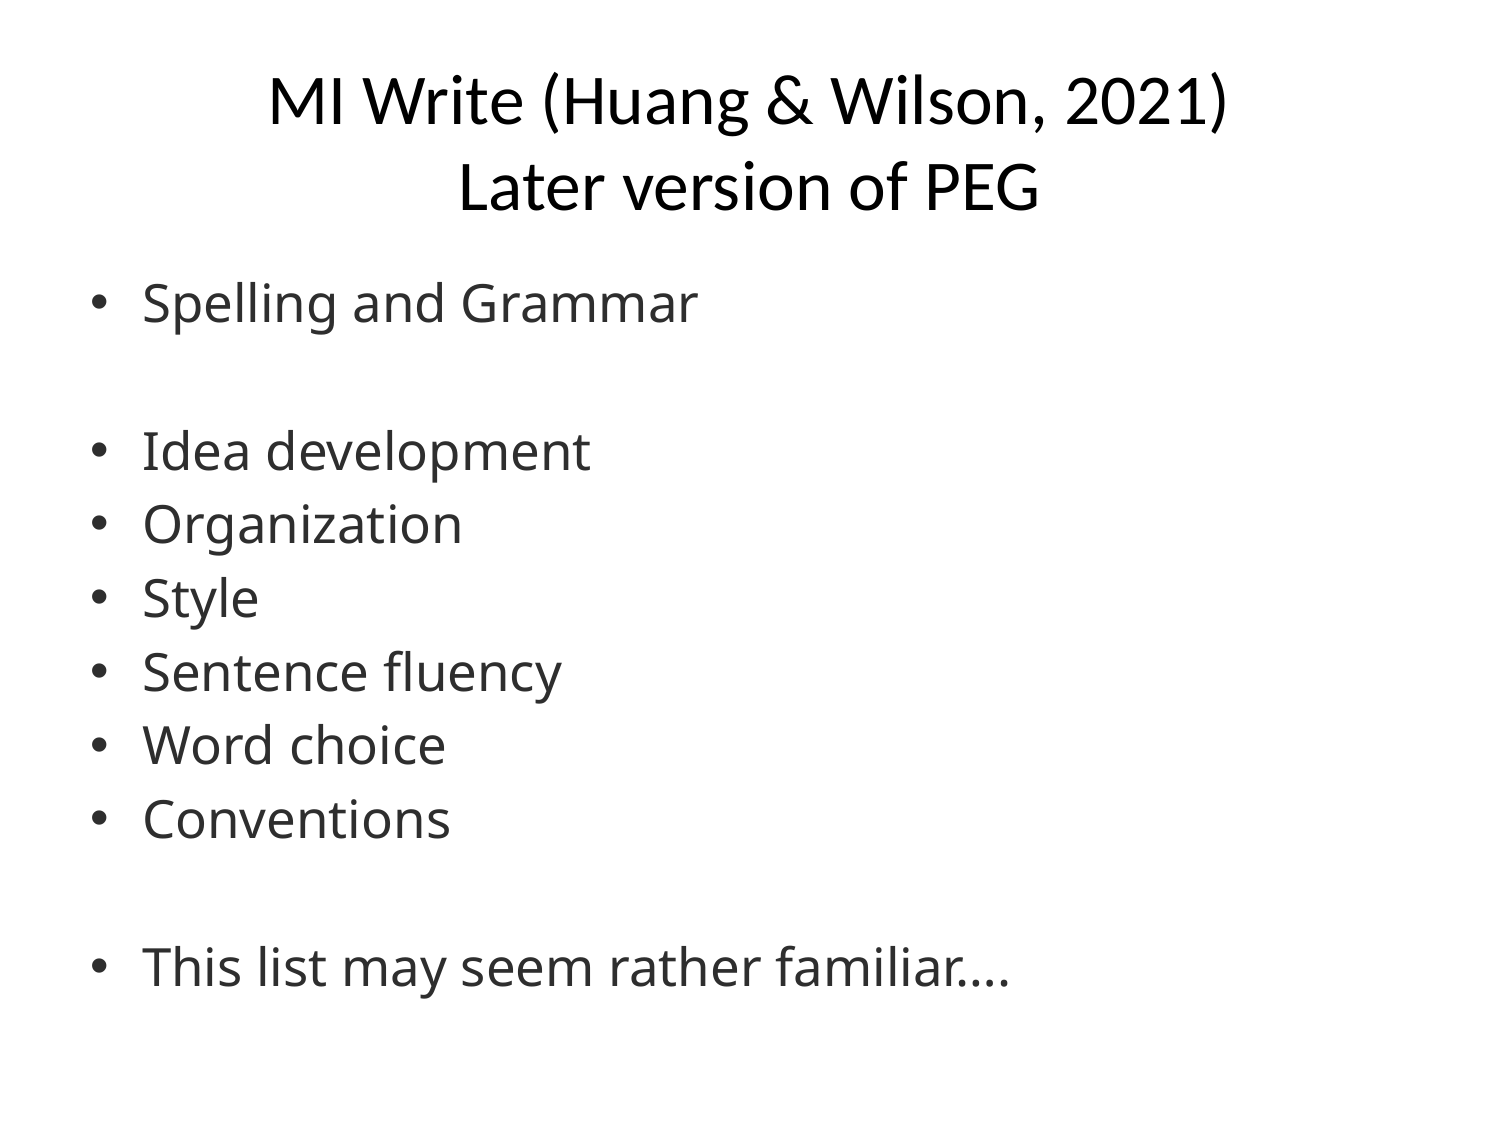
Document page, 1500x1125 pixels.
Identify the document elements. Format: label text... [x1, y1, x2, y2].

title MI Write (Huang & Wilson, 2021) Later version of PEG [75, 45, 1425, 233]
list Spelling and Grammar Idea development Organization Style Sentence fluency Word choice Conventions This list may seem rather familiar…. [75, 262, 1425, 1005]
